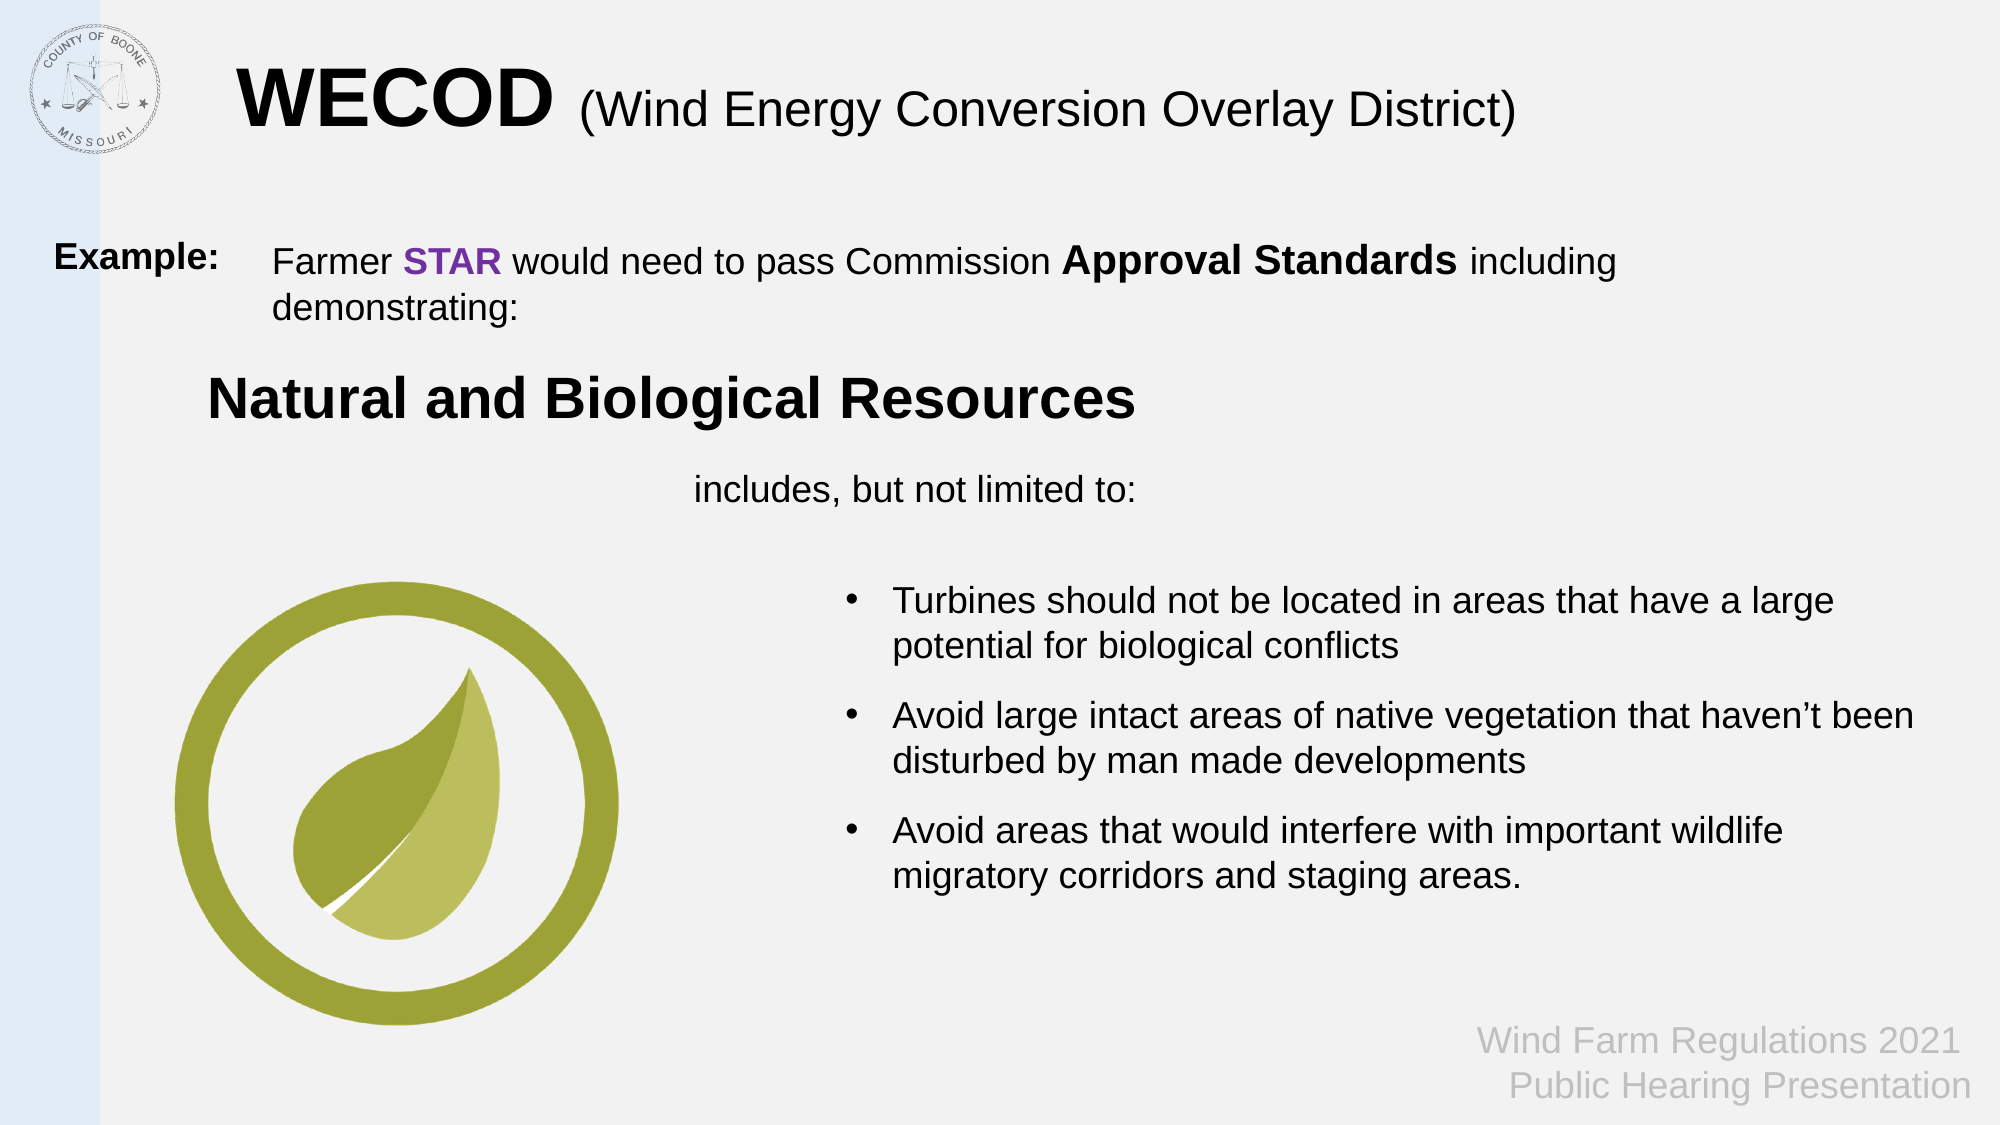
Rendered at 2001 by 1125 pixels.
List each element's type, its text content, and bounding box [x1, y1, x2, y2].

text_box Turbines should not be located in areas that have a large potential for biological conflicts Avoid large intact areas of native vegetation that haven’t been disturbed by man made developments Avoid areas that would interfere with important wildlife migratory corridors and staging areas. [830, 568, 1958, 904]
text_box [0, 0, 101, 1125]
text_box Example: [38, 224, 284, 284]
text_box Natural and Biological Resources [193, 352, 1394, 438]
picture [124, 557, 670, 1050]
text_box Farmer STAR would need to pass Commission Approval Standards including demonstrating: [257, 225, 1675, 336]
text_box includes, but not limited to: [679, 457, 1159, 518]
subtitle WECOD (Wind Energy Conversion Overlay District) [221, 47, 1581, 154]
picture [28, 23, 161, 154]
text_box Wind Farm Regulations 2021 Public Hearing Presentation [1428, 1008, 1987, 1114]
